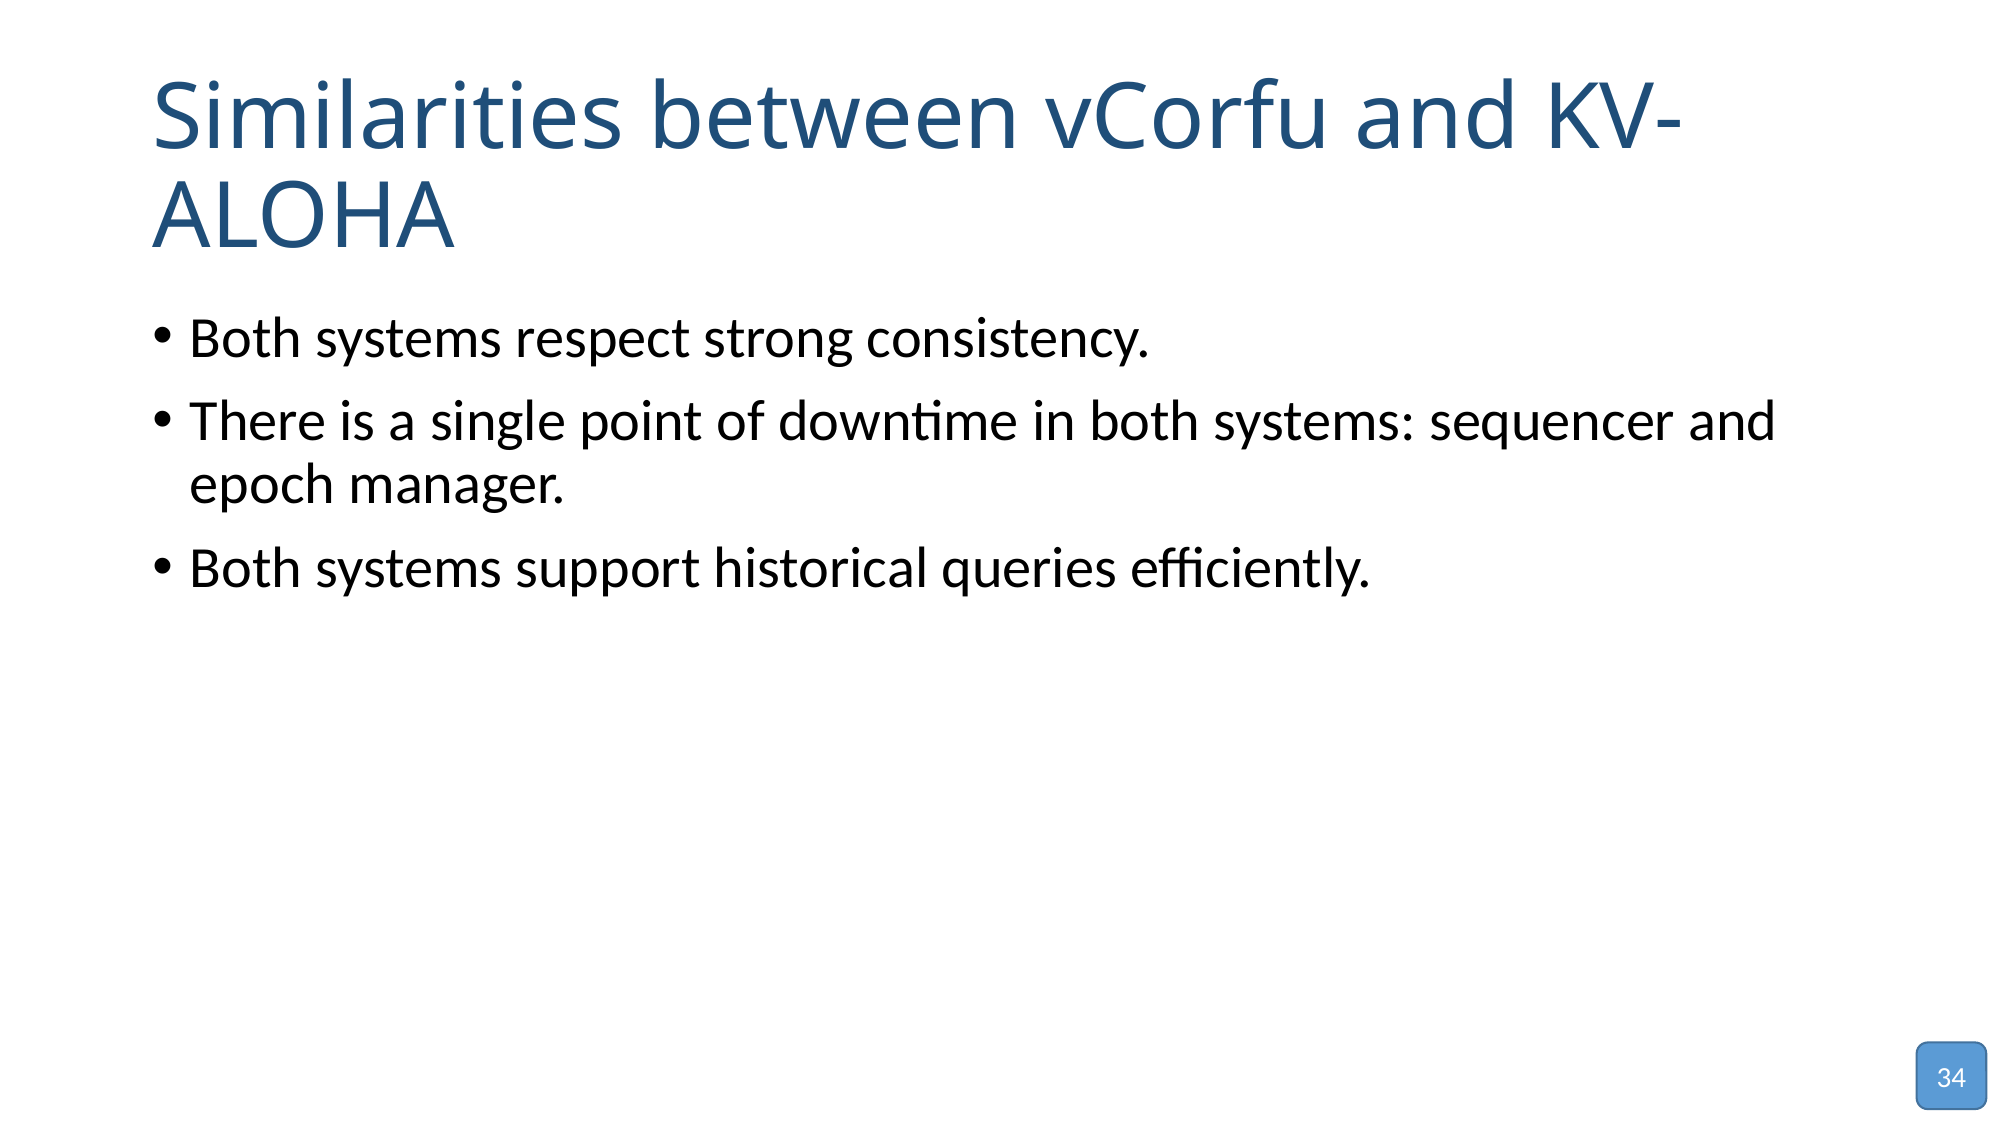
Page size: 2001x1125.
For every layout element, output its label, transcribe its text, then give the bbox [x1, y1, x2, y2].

list Both systems respect strong consistency. There is a single point of downtime in both systems: sequencer and epoch manager. Both systems support historical queries efficiently. [137, 299, 1863, 1014]
title Similarities between vCorfu and KV-ALOHA [137, 59, 1863, 278]
text_box 34 [1915, 1041, 1988, 1111]
